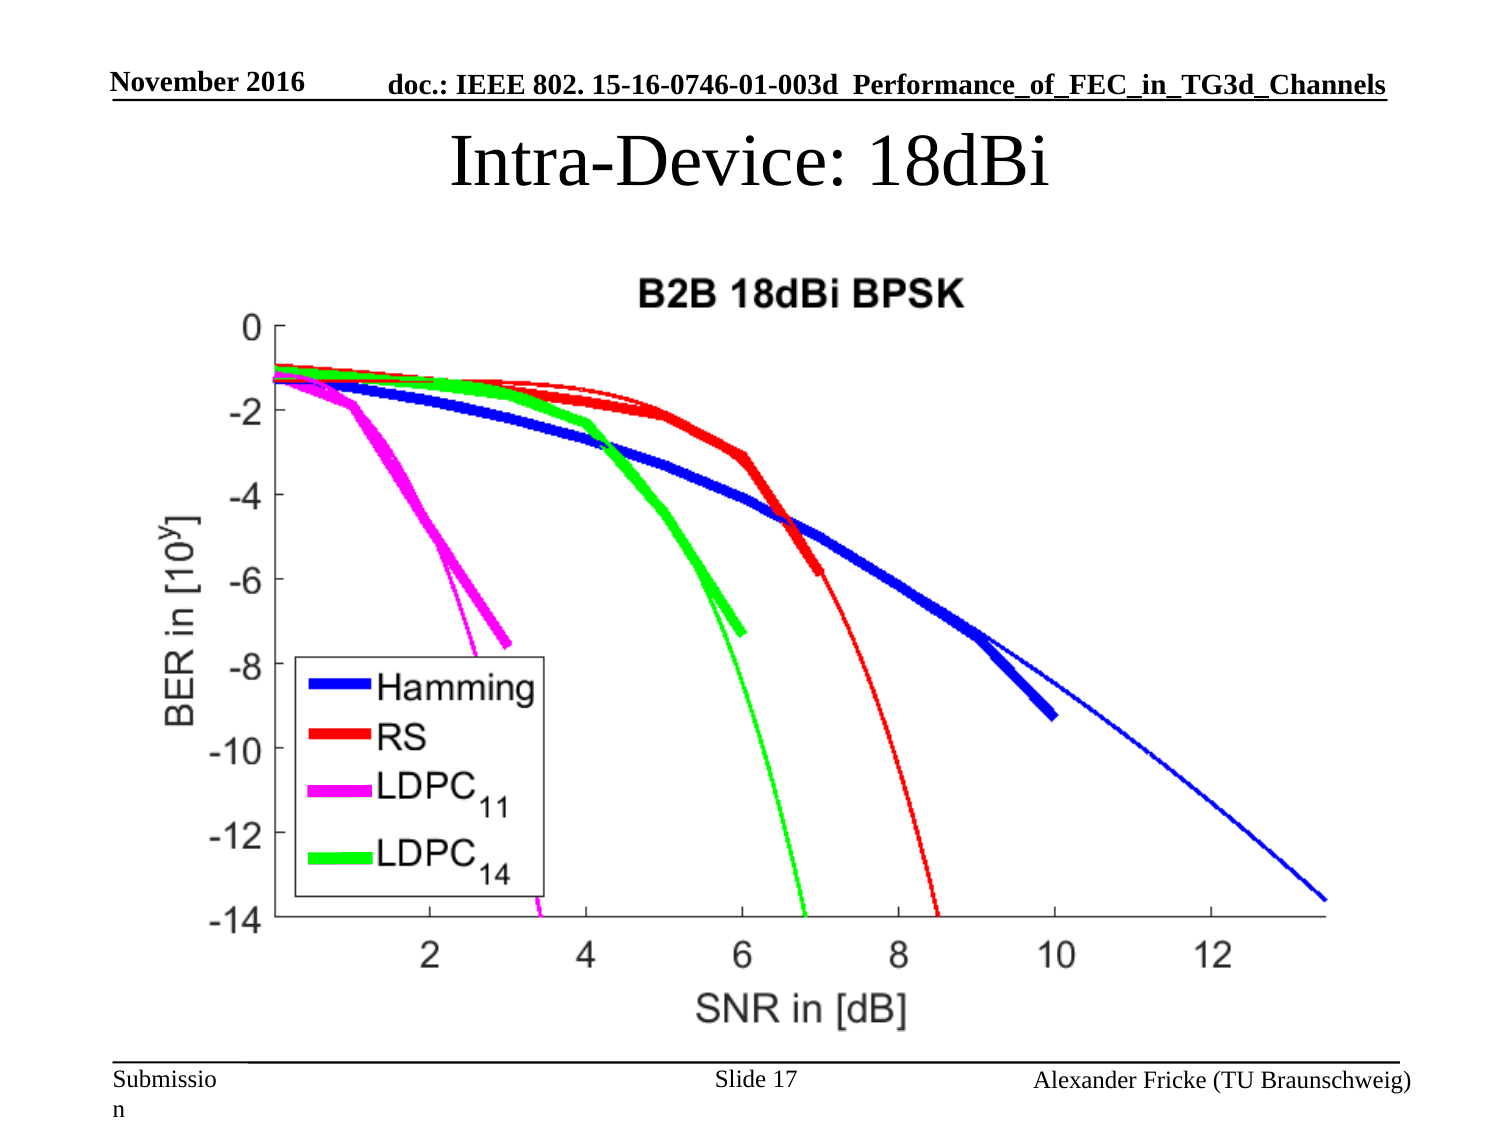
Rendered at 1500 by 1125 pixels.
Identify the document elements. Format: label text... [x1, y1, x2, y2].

picture [97, 264, 1457, 1032]
slide_number Slide 17 [712, 1061, 800, 1093]
title Intra-Device: 18dBi [112, 112, 1388, 199]
text_box Alexander Fricke (TU Braunschweig) [899, 1063, 1412, 1094]
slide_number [109, 61, 373, 98]
